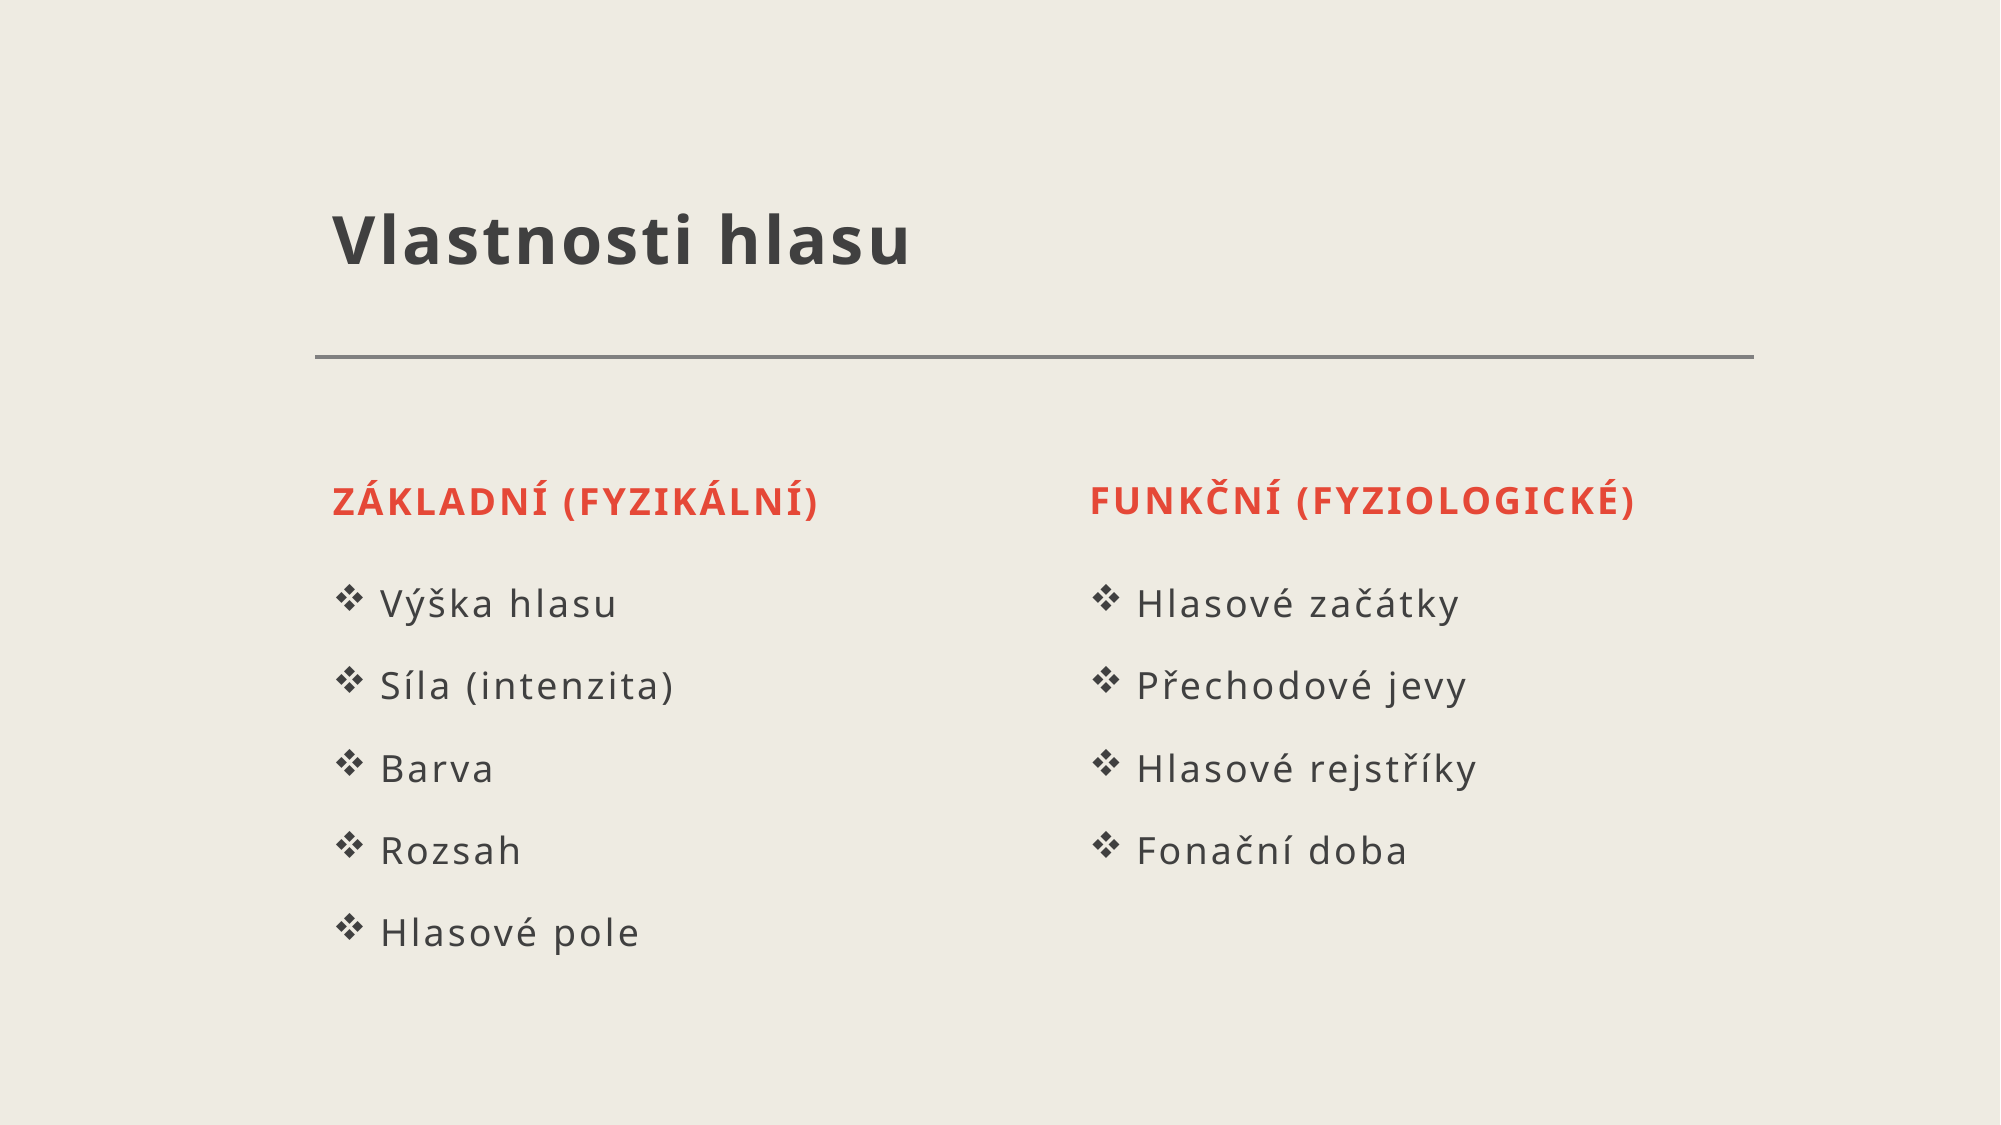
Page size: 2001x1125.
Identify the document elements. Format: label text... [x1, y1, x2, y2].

list Hlasové začátky Přechodové jevy Hlasové rejstříky Fonační doba [1071, 544, 1754, 1000]
list Základní (fyzikální) [315, 402, 998, 539]
list Výška hlasu Síla (intenzita) Barva Rozsah Hlasové pole [315, 544, 998, 1000]
title Vlastnosti hlasu [315, 72, 1754, 294]
list Funkční (fyziologické) [1071, 402, 1754, 539]
